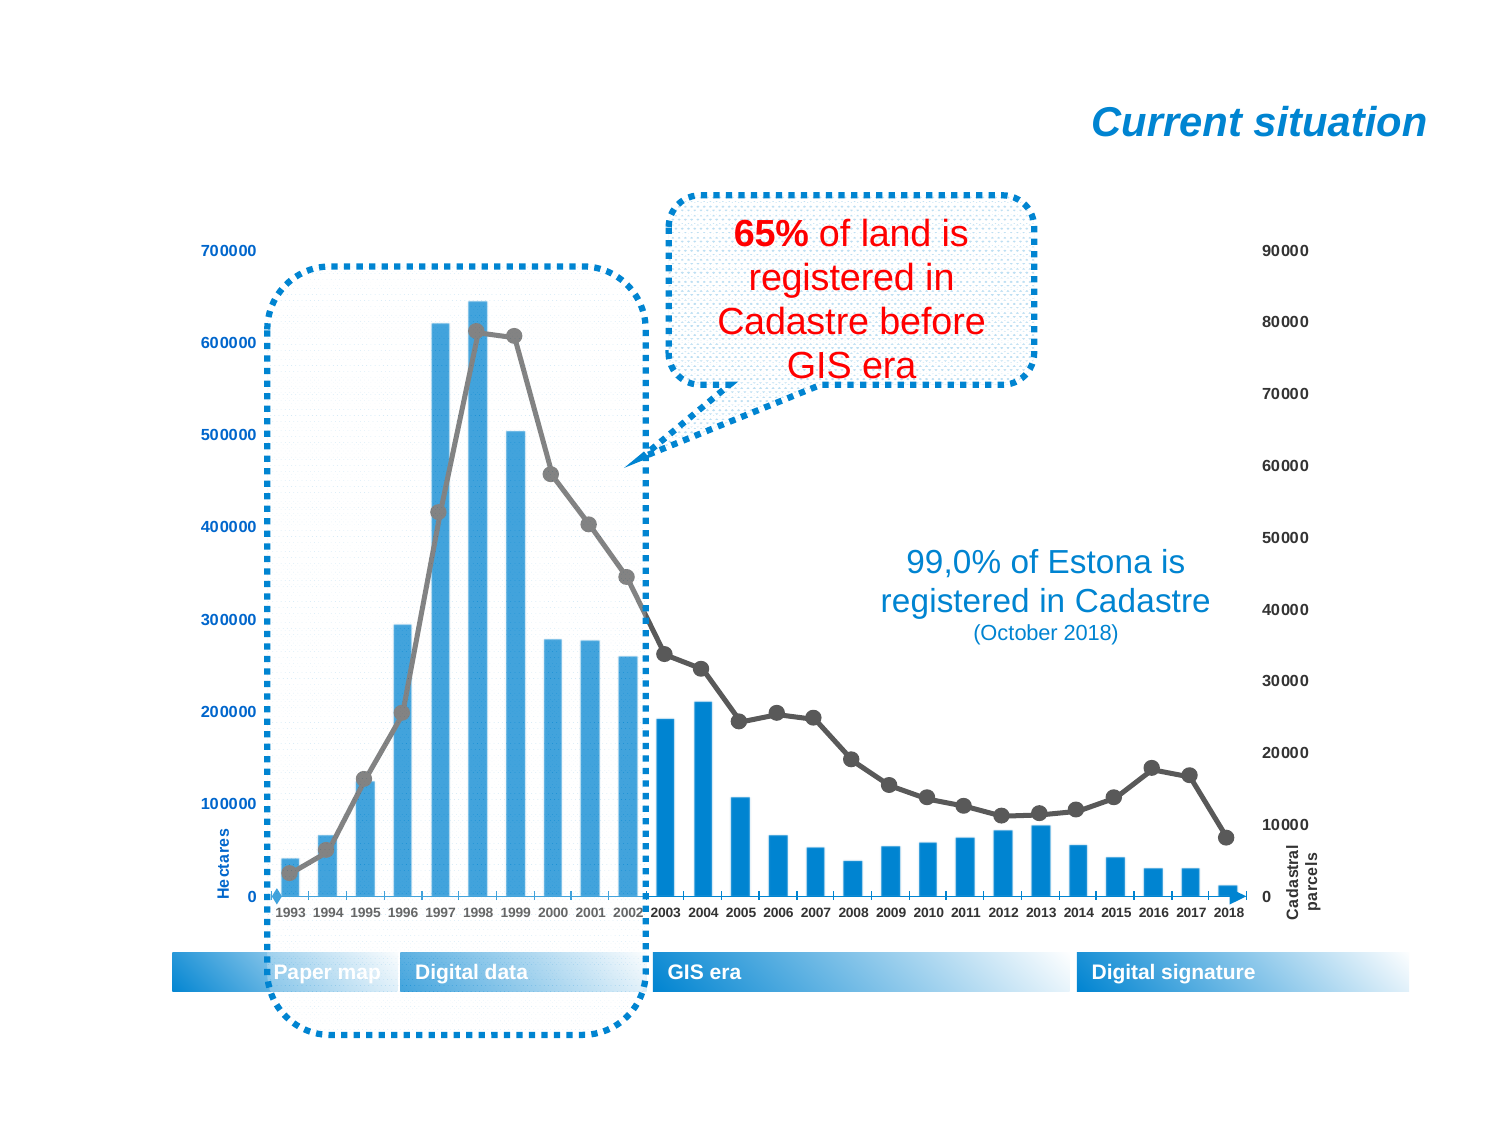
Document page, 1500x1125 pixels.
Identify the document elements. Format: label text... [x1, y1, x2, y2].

text_box 65% of land is registered in Cadastre before GIS era [670, 195, 1033, 217]
text_box [267, 962, 646, 1035]
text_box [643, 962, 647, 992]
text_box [157, 218, 1353, 953]
text_box Paper map [172, 962, 270, 992]
text_box GIS era [652, 962, 1070, 992]
text_box Current situation [711, 64, 1443, 176]
text_box Digital signature [1076, 952, 1410, 992]
